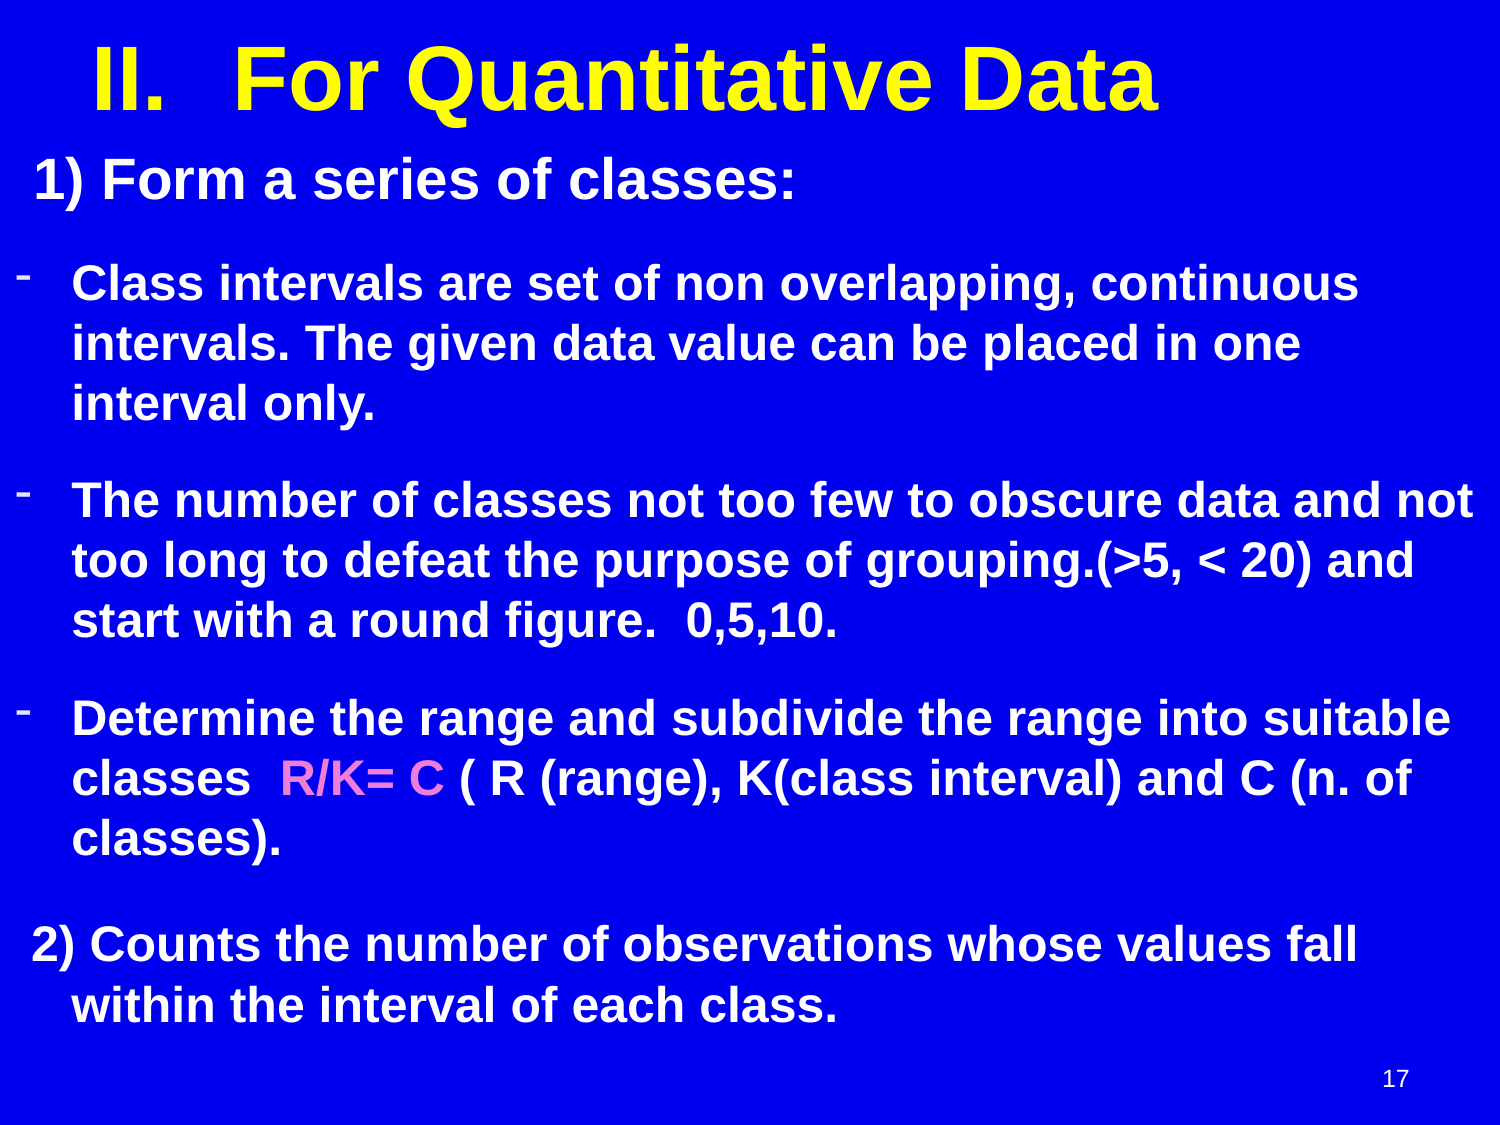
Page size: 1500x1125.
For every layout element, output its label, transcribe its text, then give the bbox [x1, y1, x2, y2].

title For Quantitative Data [76, 0, 1427, 125]
list 1) Form a series of classes: Class intervals are set of non overlapping, continuous intervals. The given data value can be placed in one interval only. The number of classes not too few to obscure data and not too long to defeat the purpose of grouping.(>5, < 20) and start with a round figure. 0,5,10. Determine the range and subdivide the range into suitable classes R/K= C ( R (range), K(class interval) and C (n. of classes). 2) Counts the number of observations whose values fall within the interval of each class. [0, 125, 1500, 1059]
slide_number 17 [1074, 1024, 1426, 1101]
